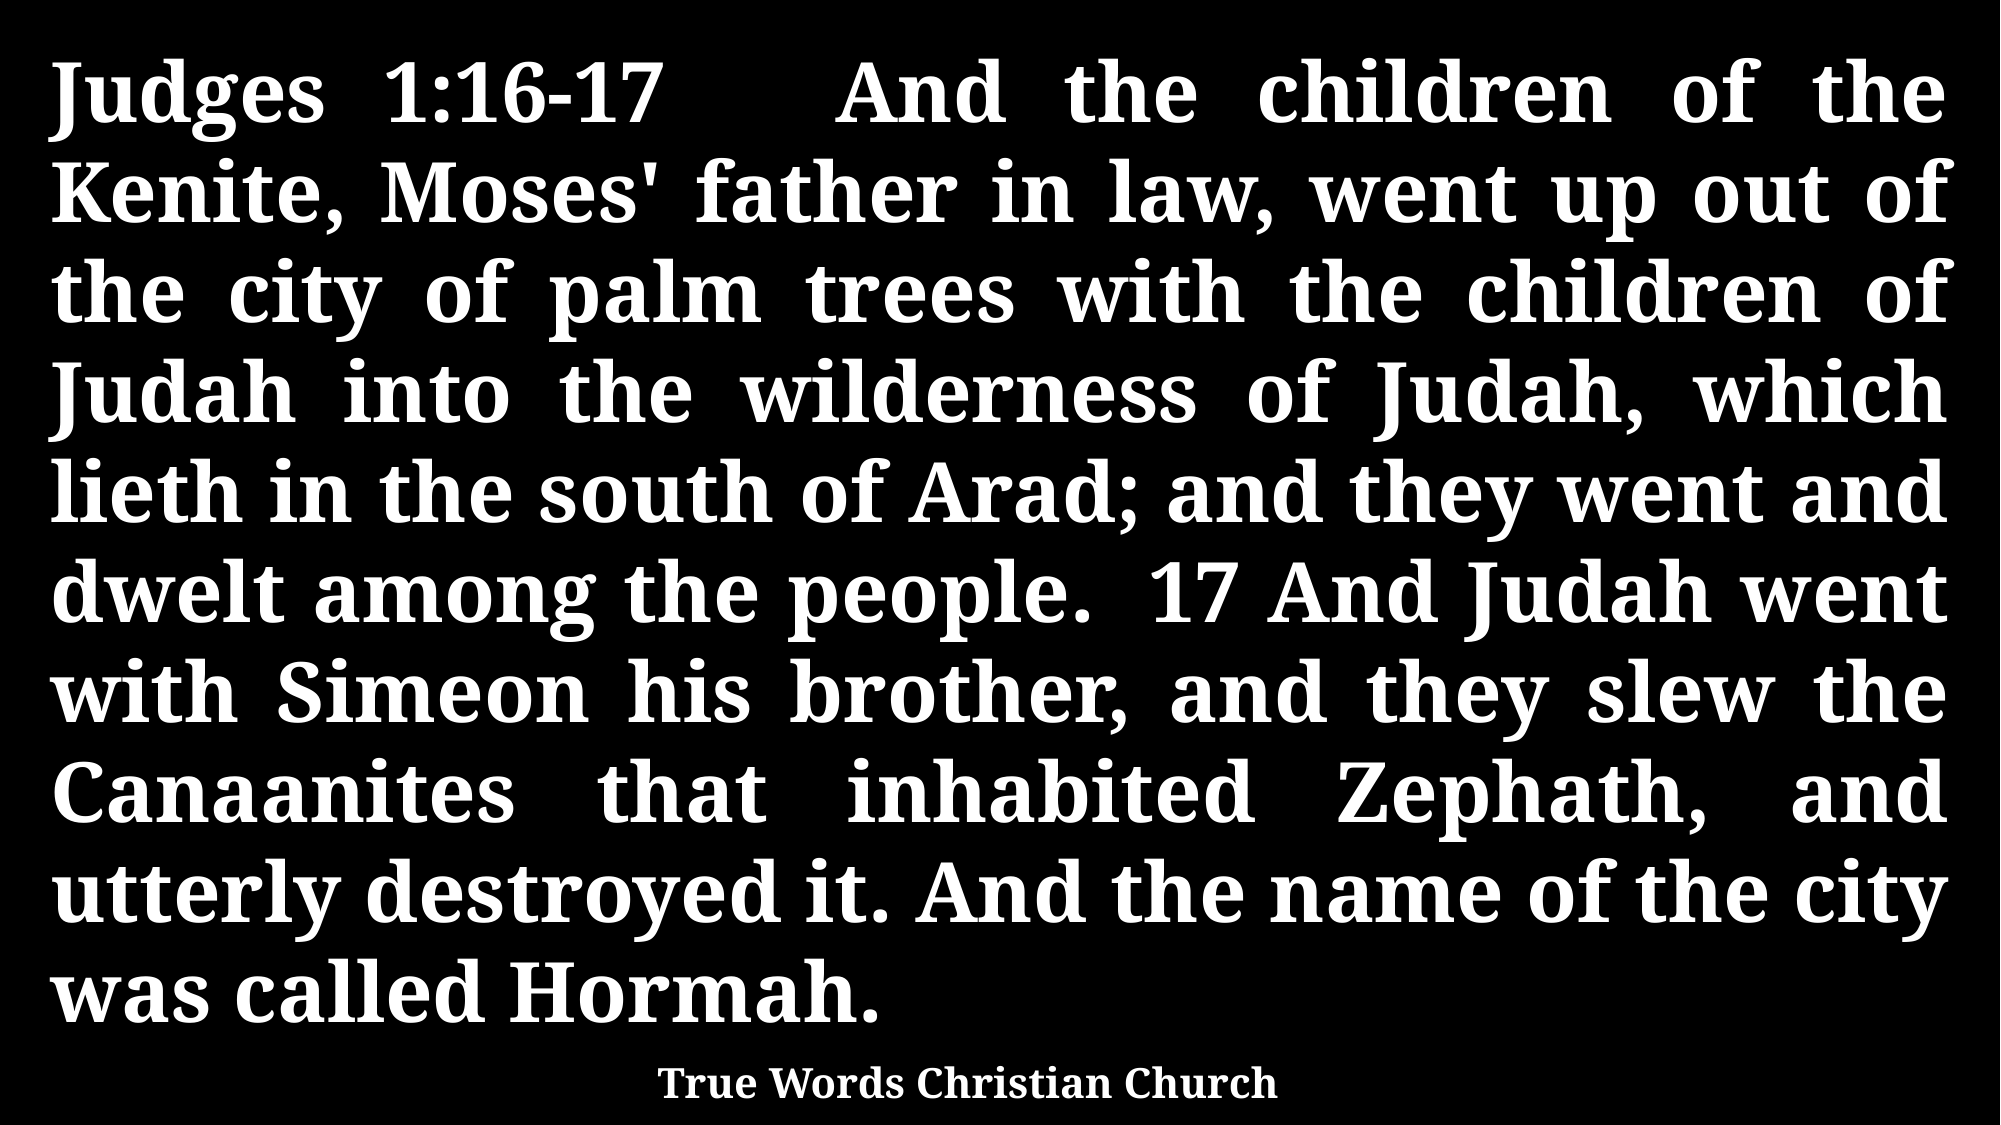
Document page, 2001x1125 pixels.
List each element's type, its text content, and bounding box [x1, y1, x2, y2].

text_box Judges 1:16-17 And the children of the Kenite, Moses' father in law, went up out of the city of palm trees with the children of Judah into the wilderness of Judah, which lieth in the south of Arad; and they went and dwelt among the people. 17 And Judah went with Simeon his brother, and they slew the Canaanites that inhabited Zephath, and utterly destroyed it. And the name of the city was called Hormah. [35, 32, 1965, 1047]
text_box True Words Christian Church [642, 1049, 1294, 1114]
